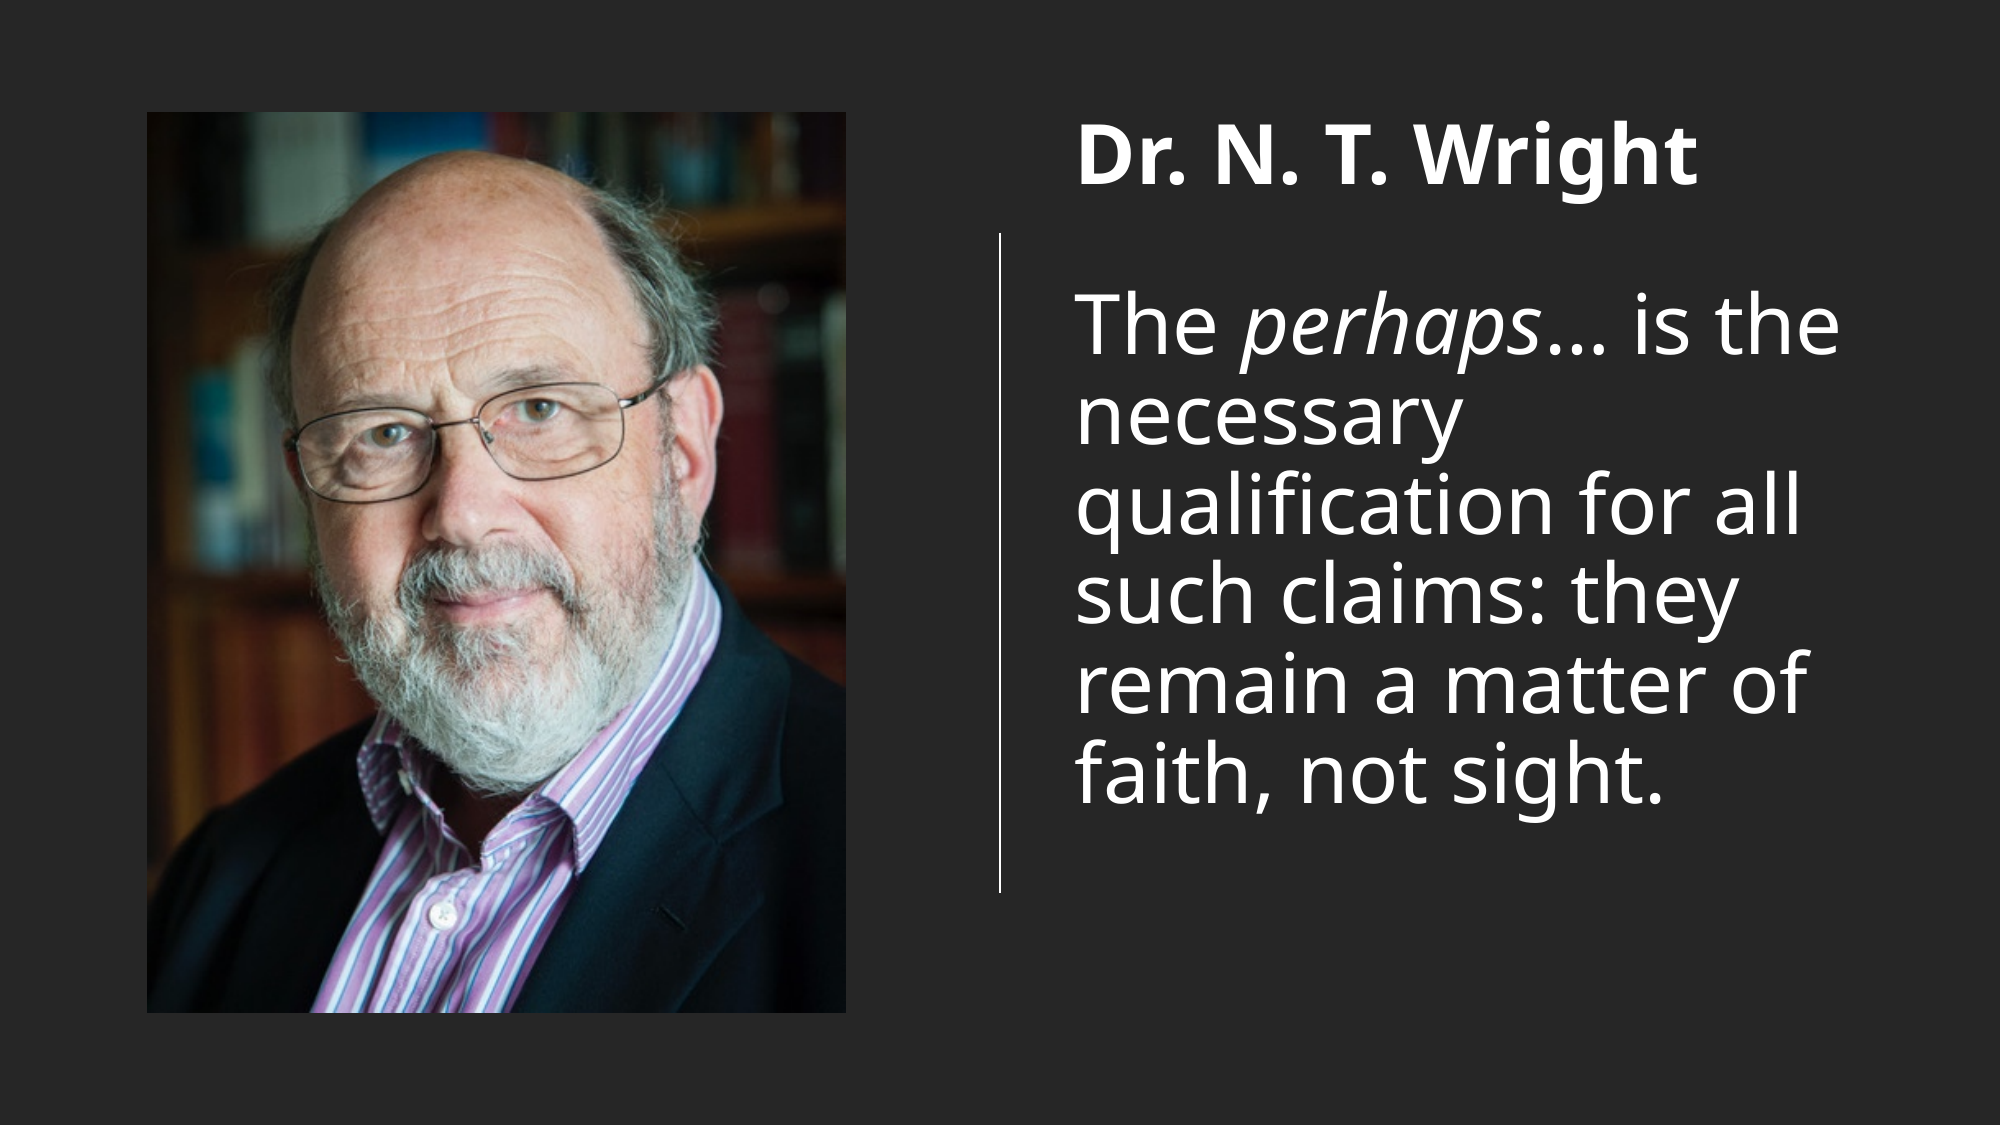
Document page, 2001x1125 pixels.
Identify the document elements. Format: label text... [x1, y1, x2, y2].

picture [147, 112, 846, 1013]
list The perhaps… is the necessary qualification for all such claims: they remain a matter of faith, not sight. [999, 275, 2000, 1125]
title Dr. N. T. Wright [999, 112, 2000, 275]
